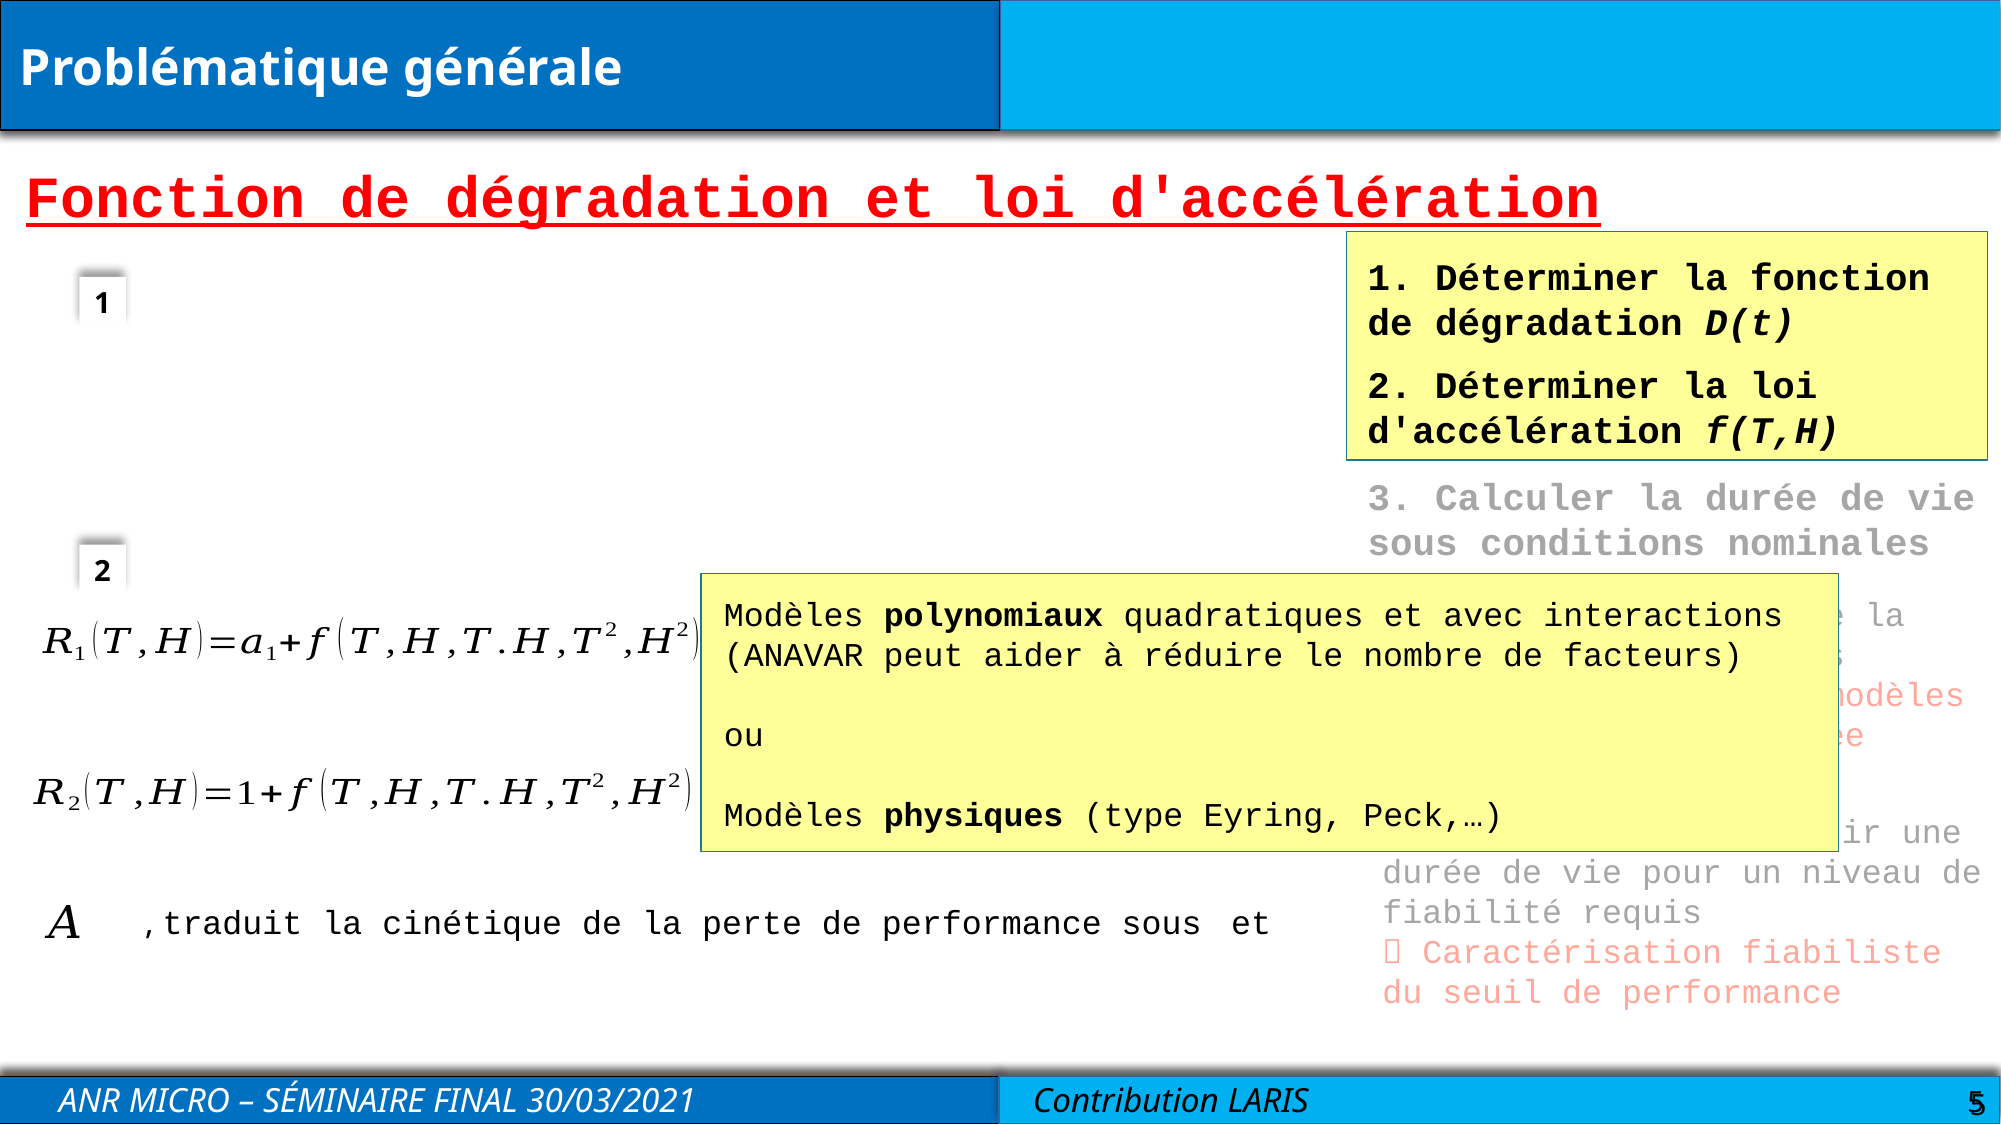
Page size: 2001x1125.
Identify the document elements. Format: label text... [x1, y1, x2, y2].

text_box 1. Déterminer la fonction de dégradation D(t) [1352, 245, 1946, 351]
text_box Avec objectif de garantir une durée de vie pour un niveau de fiabilité requis  Caractérisation fiabiliste du seuil de performance [1367, 803, 2000, 1018]
slide_number 5 [1912, 1078, 2000, 1125]
text_box 2. Déterminer la loi d'accélération f(T,H) [1352, 354, 1855, 459]
text_box Modèles polynomiaux quadratiques et avec interactions (ANAVAR peut aider à réduire le nombre de facteurs) ou Modèles physiques (type Eyring, Peck,…) [709, 586, 1799, 841]
text_box 3. Calculer la durée de vie sous conditions nominales [1353, 465, 1991, 571]
text_box Problématique générale [4, 27, 639, 103]
text_box Fonction de dégradation et loi d'accélération [10, 160, 1913, 238]
text_box 1 [79, 276, 126, 327]
text_box [697, 569, 1843, 856]
text_box [1342, 227, 1992, 465]
text_box 2 [79, 544, 126, 595]
text_box Avec prise en compte de la variabilité des données  Probabilisation des modèles de dégradation accélérée [1843, 586, 2000, 761]
